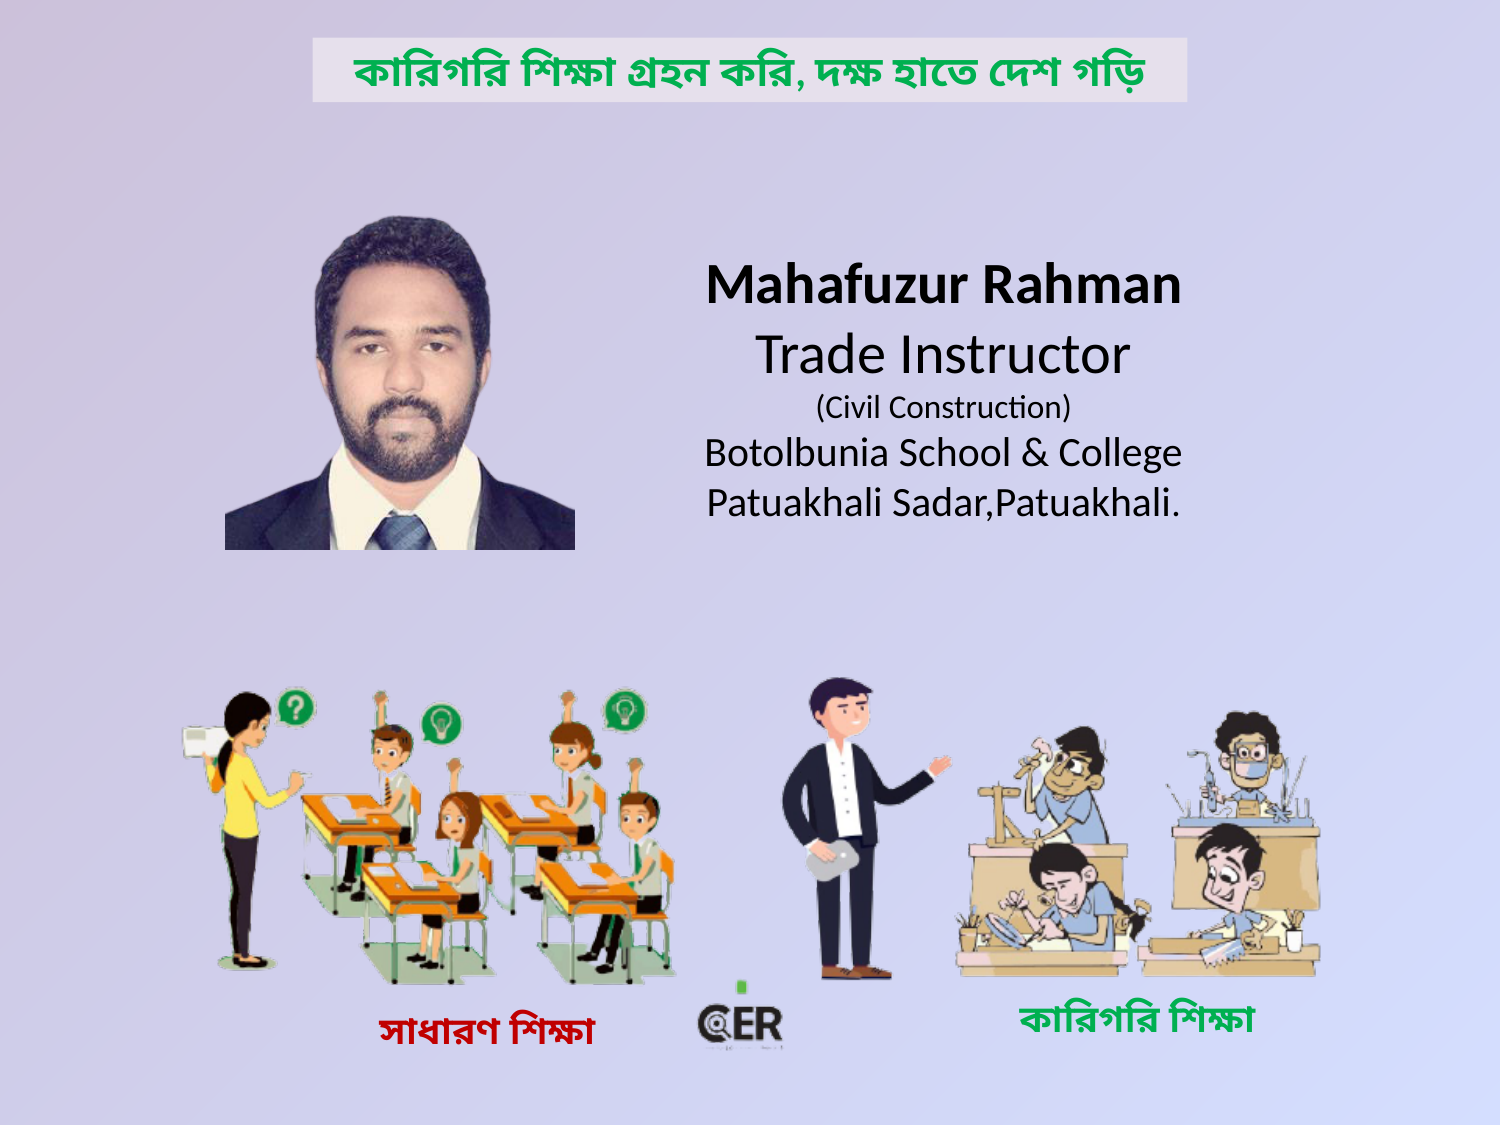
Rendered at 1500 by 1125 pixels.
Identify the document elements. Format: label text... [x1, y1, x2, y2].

picture [112, 587, 1373, 1071]
text_box Mahafuzur Rahman Trade Instructor (Civil Construction) Botolbunia School & College Patuakhali Sadar,Patuakhali. [599, 237, 1288, 533]
text_box কারিগরি শিক্ষা গ্রহন করি, দক্ষ হাতে দেশ গড়ি [312, 37, 1188, 103]
picture [224, 199, 576, 551]
